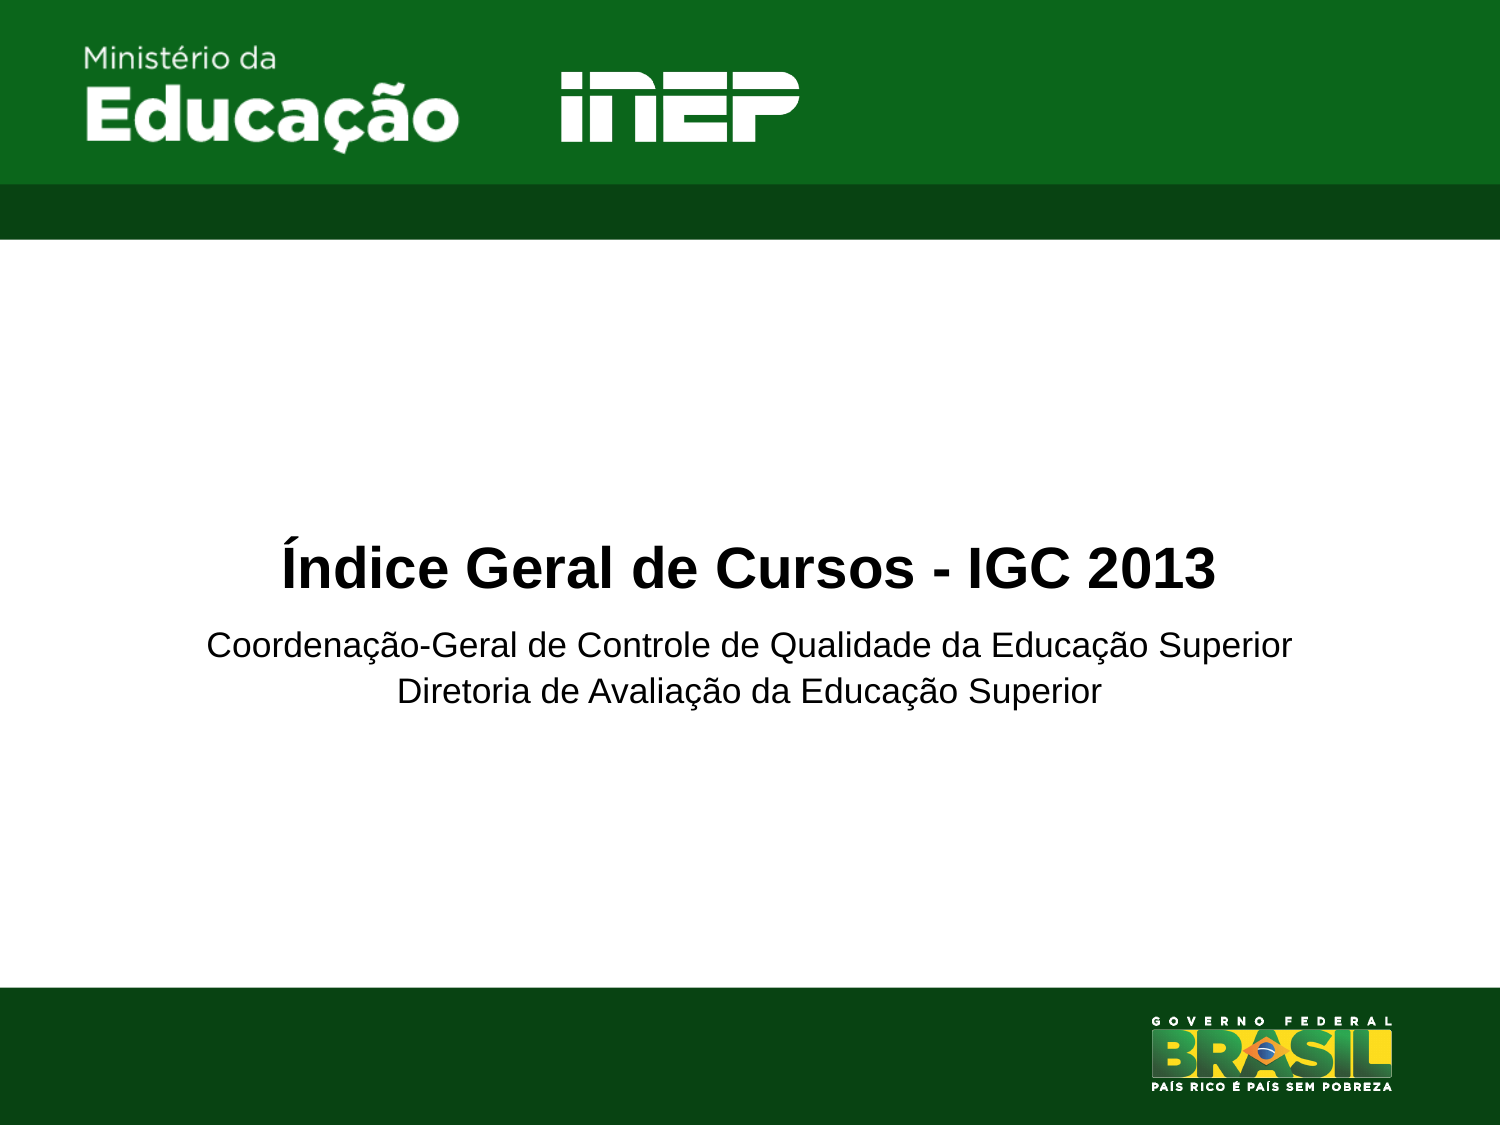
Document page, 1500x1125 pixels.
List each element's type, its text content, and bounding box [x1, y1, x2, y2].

text_box Coordenação-Geral de Controle de Qualidade da Educação Superior Diretoria de Avaliação da Educação Superior [180, 609, 1320, 1000]
picture [548, 54, 812, 159]
picture [53, 17, 502, 181]
title Índice Geral de Cursos - IGC 2013 [94, 491, 1406, 639]
picture [1128, 1011, 1423, 1102]
